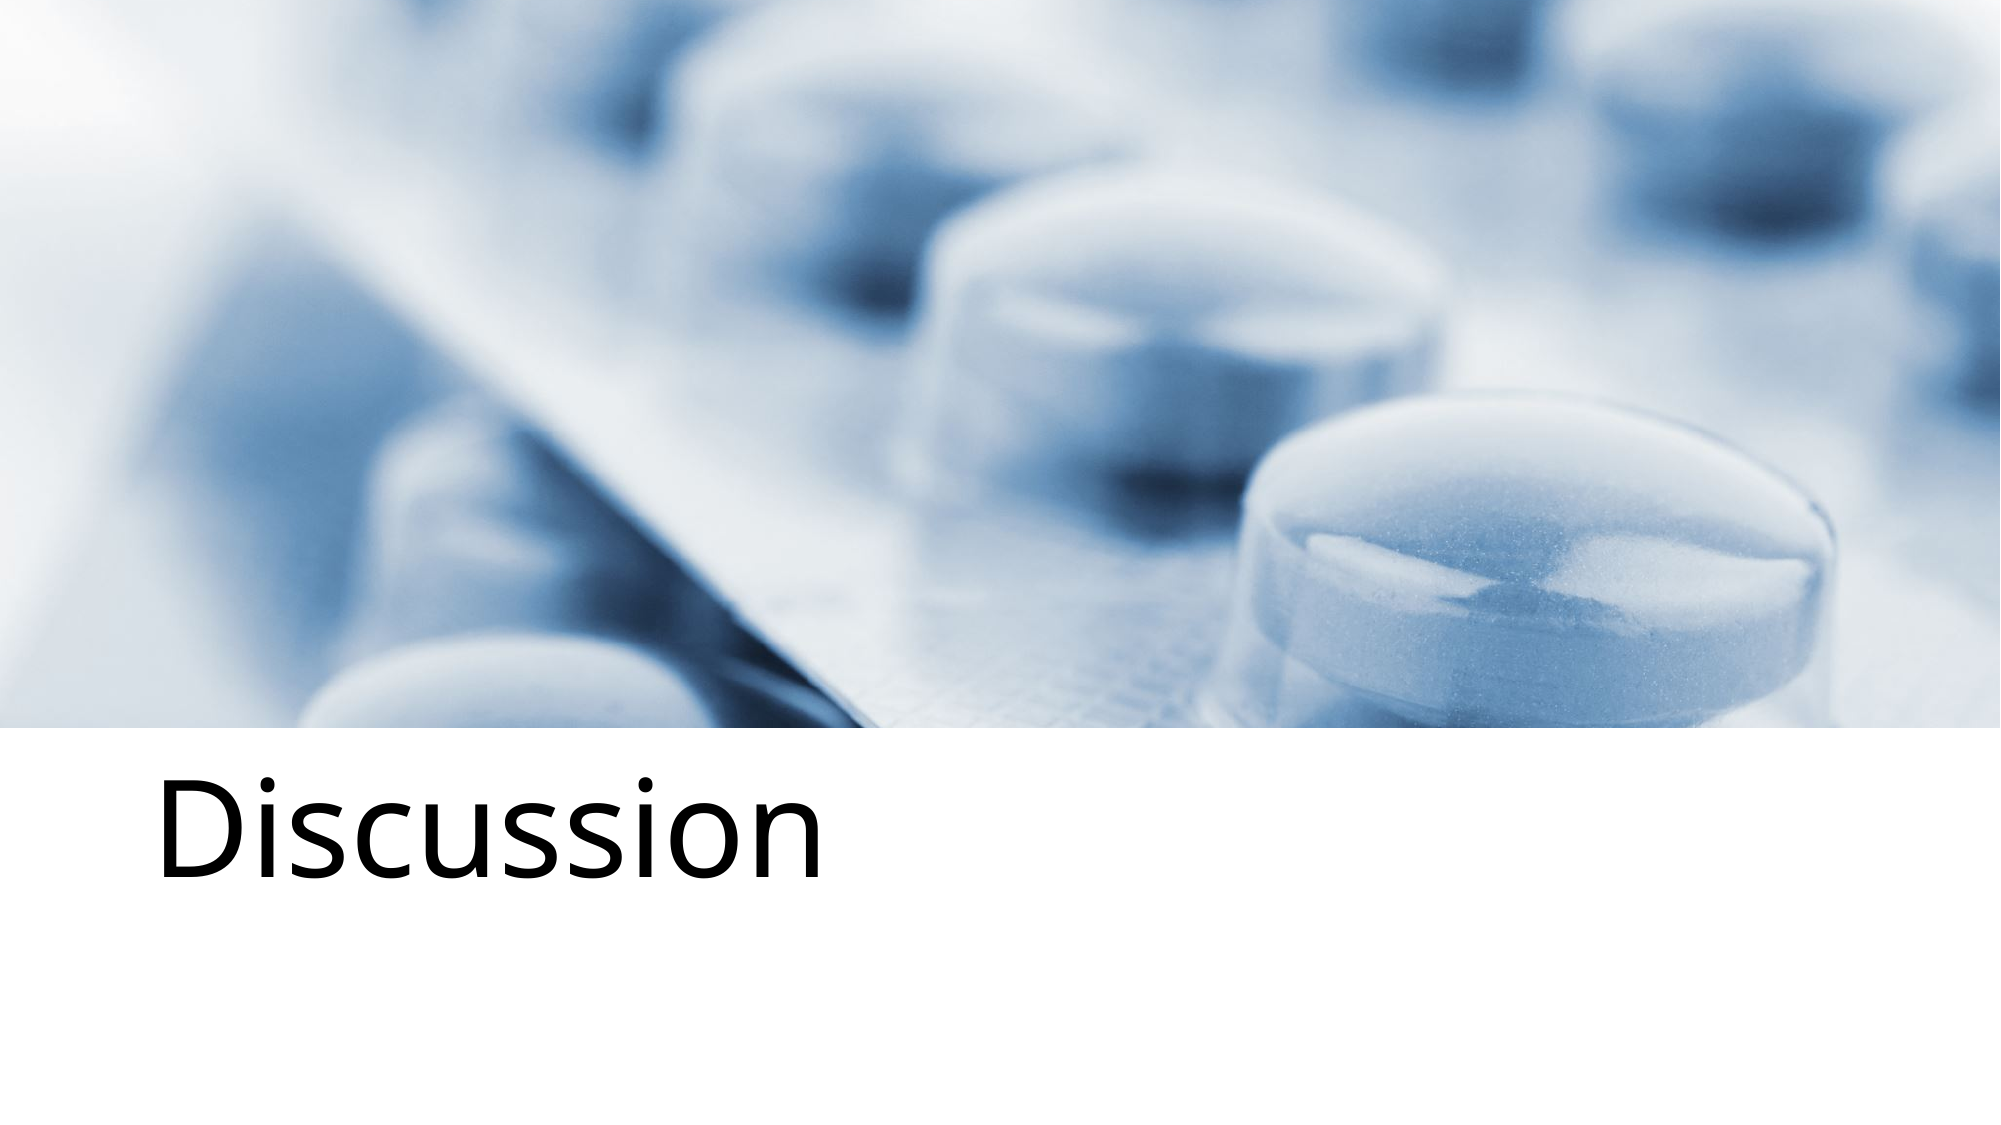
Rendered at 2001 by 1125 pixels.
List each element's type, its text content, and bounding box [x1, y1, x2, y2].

list Discussion [136, 752, 1862, 999]
picture [0, 0, 2000, 728]
